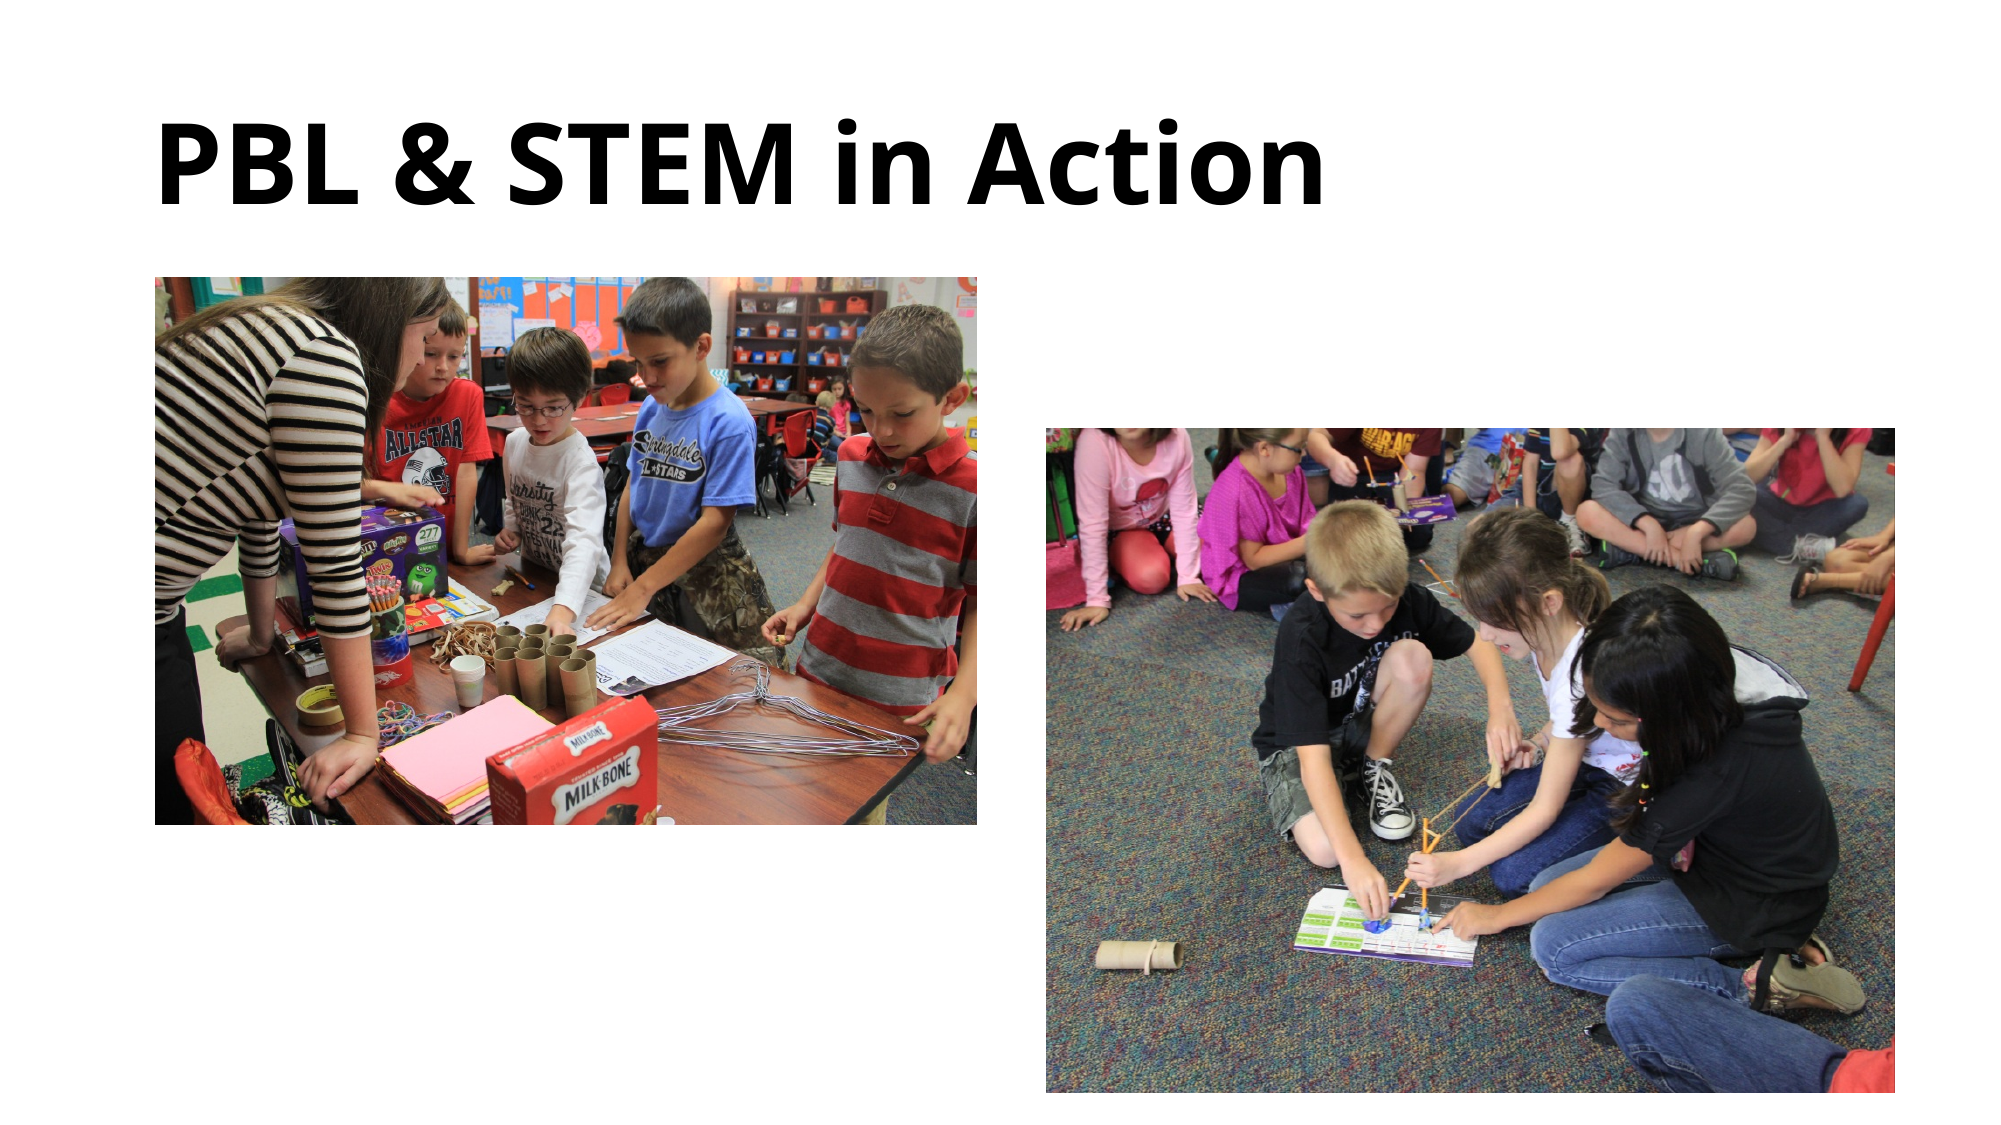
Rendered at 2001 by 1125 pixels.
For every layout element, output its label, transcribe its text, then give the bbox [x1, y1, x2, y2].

picture [155, 277, 977, 825]
title PBL & STEM in Action [137, 59, 1863, 278]
picture [1046, 428, 1895, 1093]
